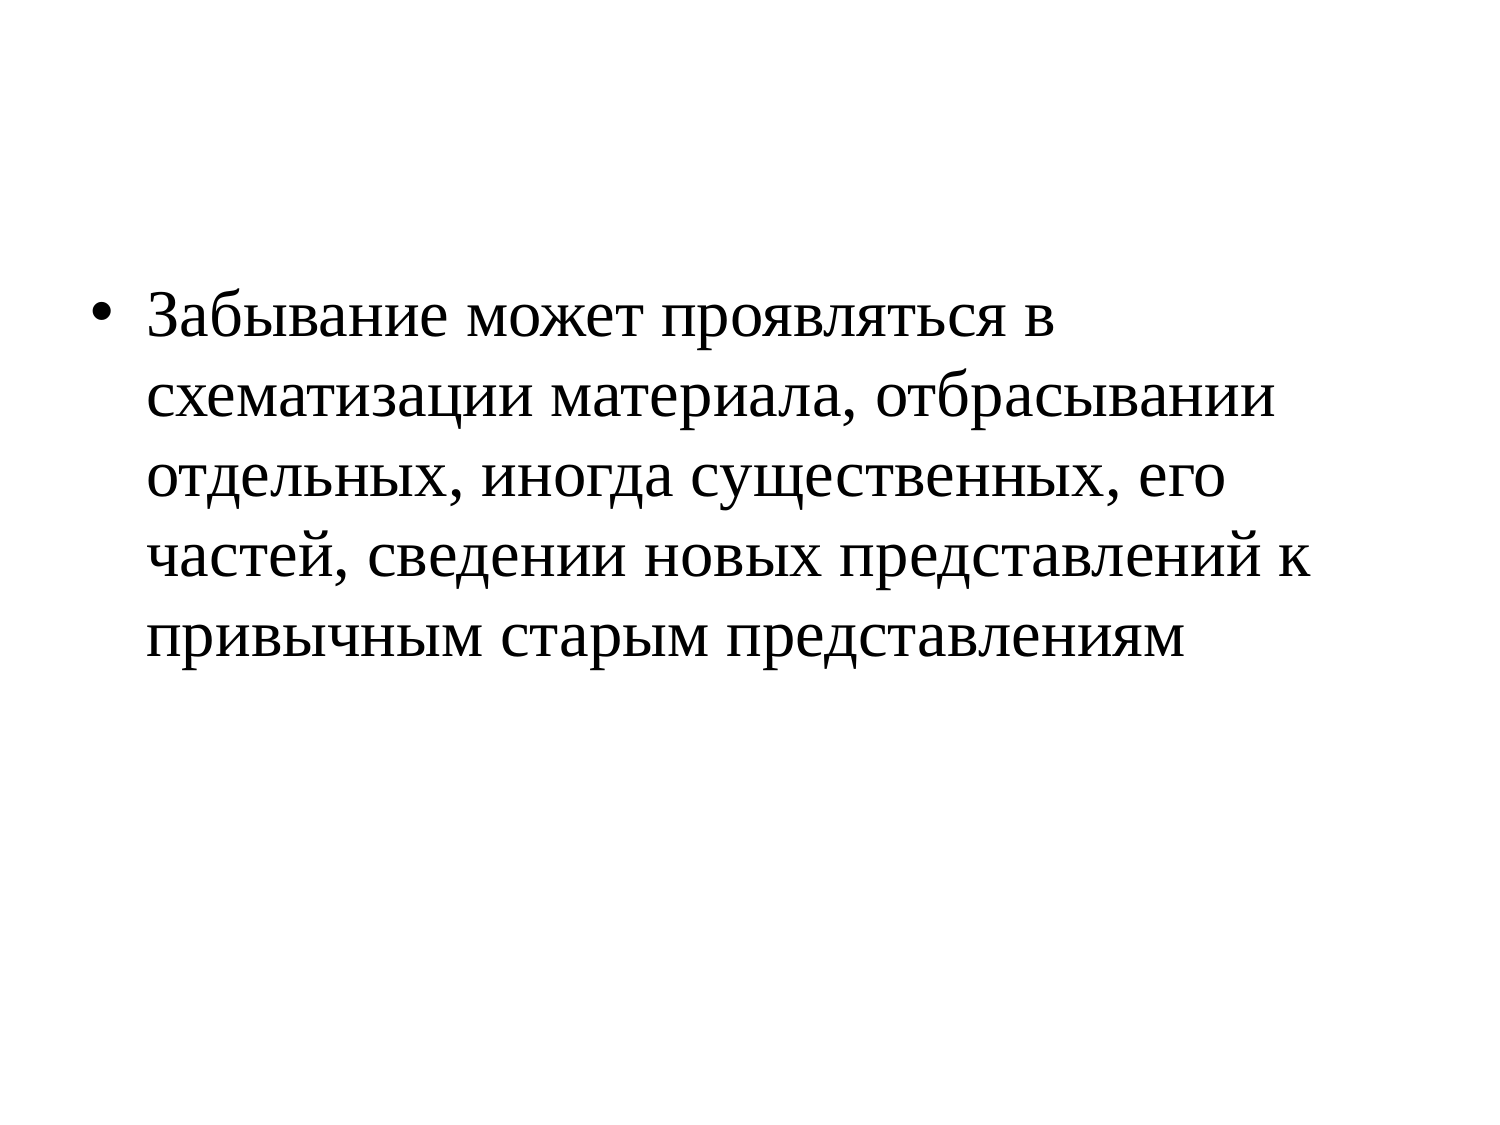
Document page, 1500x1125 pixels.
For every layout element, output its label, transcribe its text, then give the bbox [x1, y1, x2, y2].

list Забывание может проявляться в схематизации материала, отбрасывании отдельных, иногда существенных, его частей, сведении новых представлений к привычным старым представлениям [75, 262, 1425, 1005]
